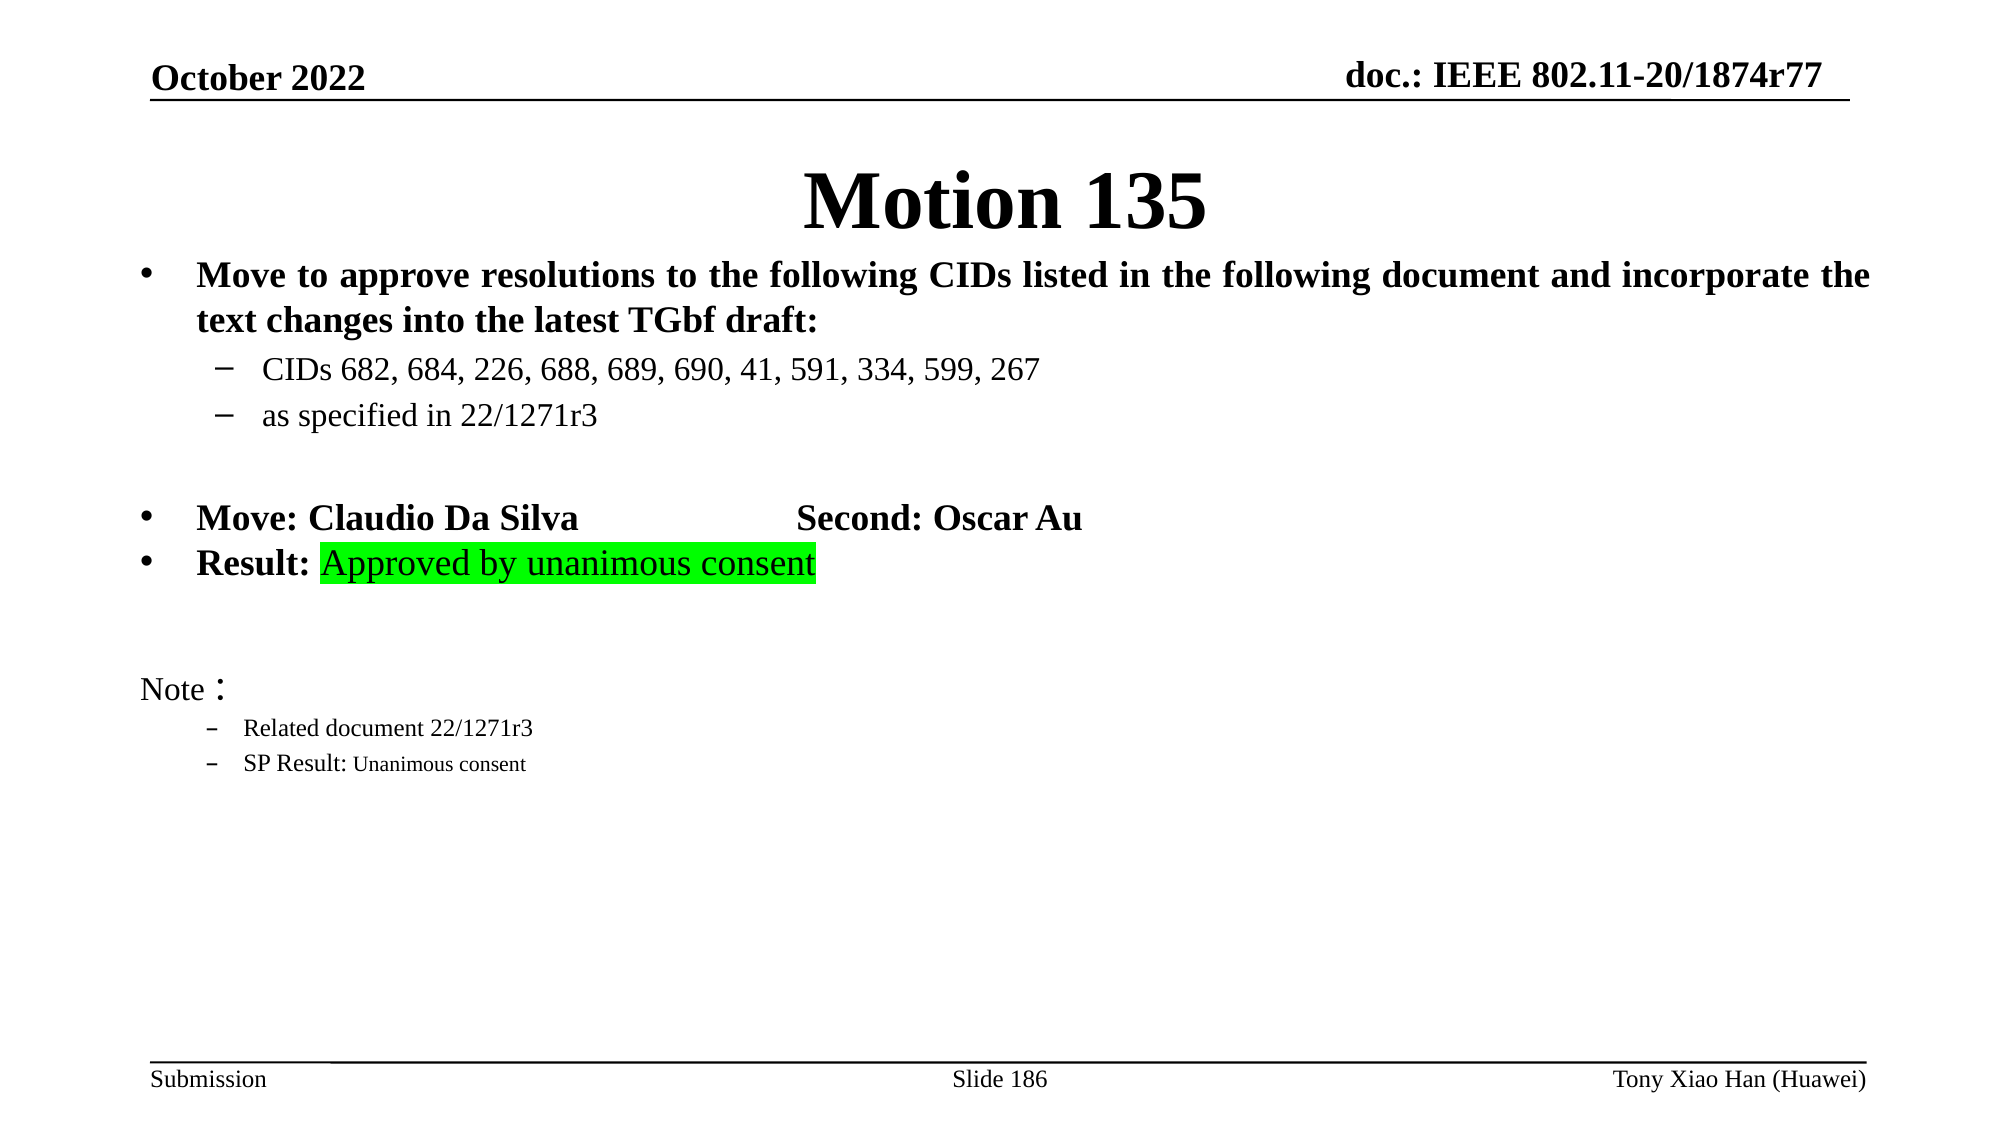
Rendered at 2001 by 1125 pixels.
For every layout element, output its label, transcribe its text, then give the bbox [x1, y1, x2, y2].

text_box Move to approve resolutions to the following CIDs listed in the following document and incorporate the text changes into the latest TGbf draft: CIDs 682, 684, 226, 688, 689, 690, 41, 591, 334, 599, 267 as specified in 22/1271r3 Move: Claudio Da Silva Second: Oscar Au Result: Approved by unanimous consent Note： Related document 22/1271r3 SP Result: Unanimous consent [125, 212, 1888, 900]
text_box Motion 135 [368, 137, 1644, 212]
